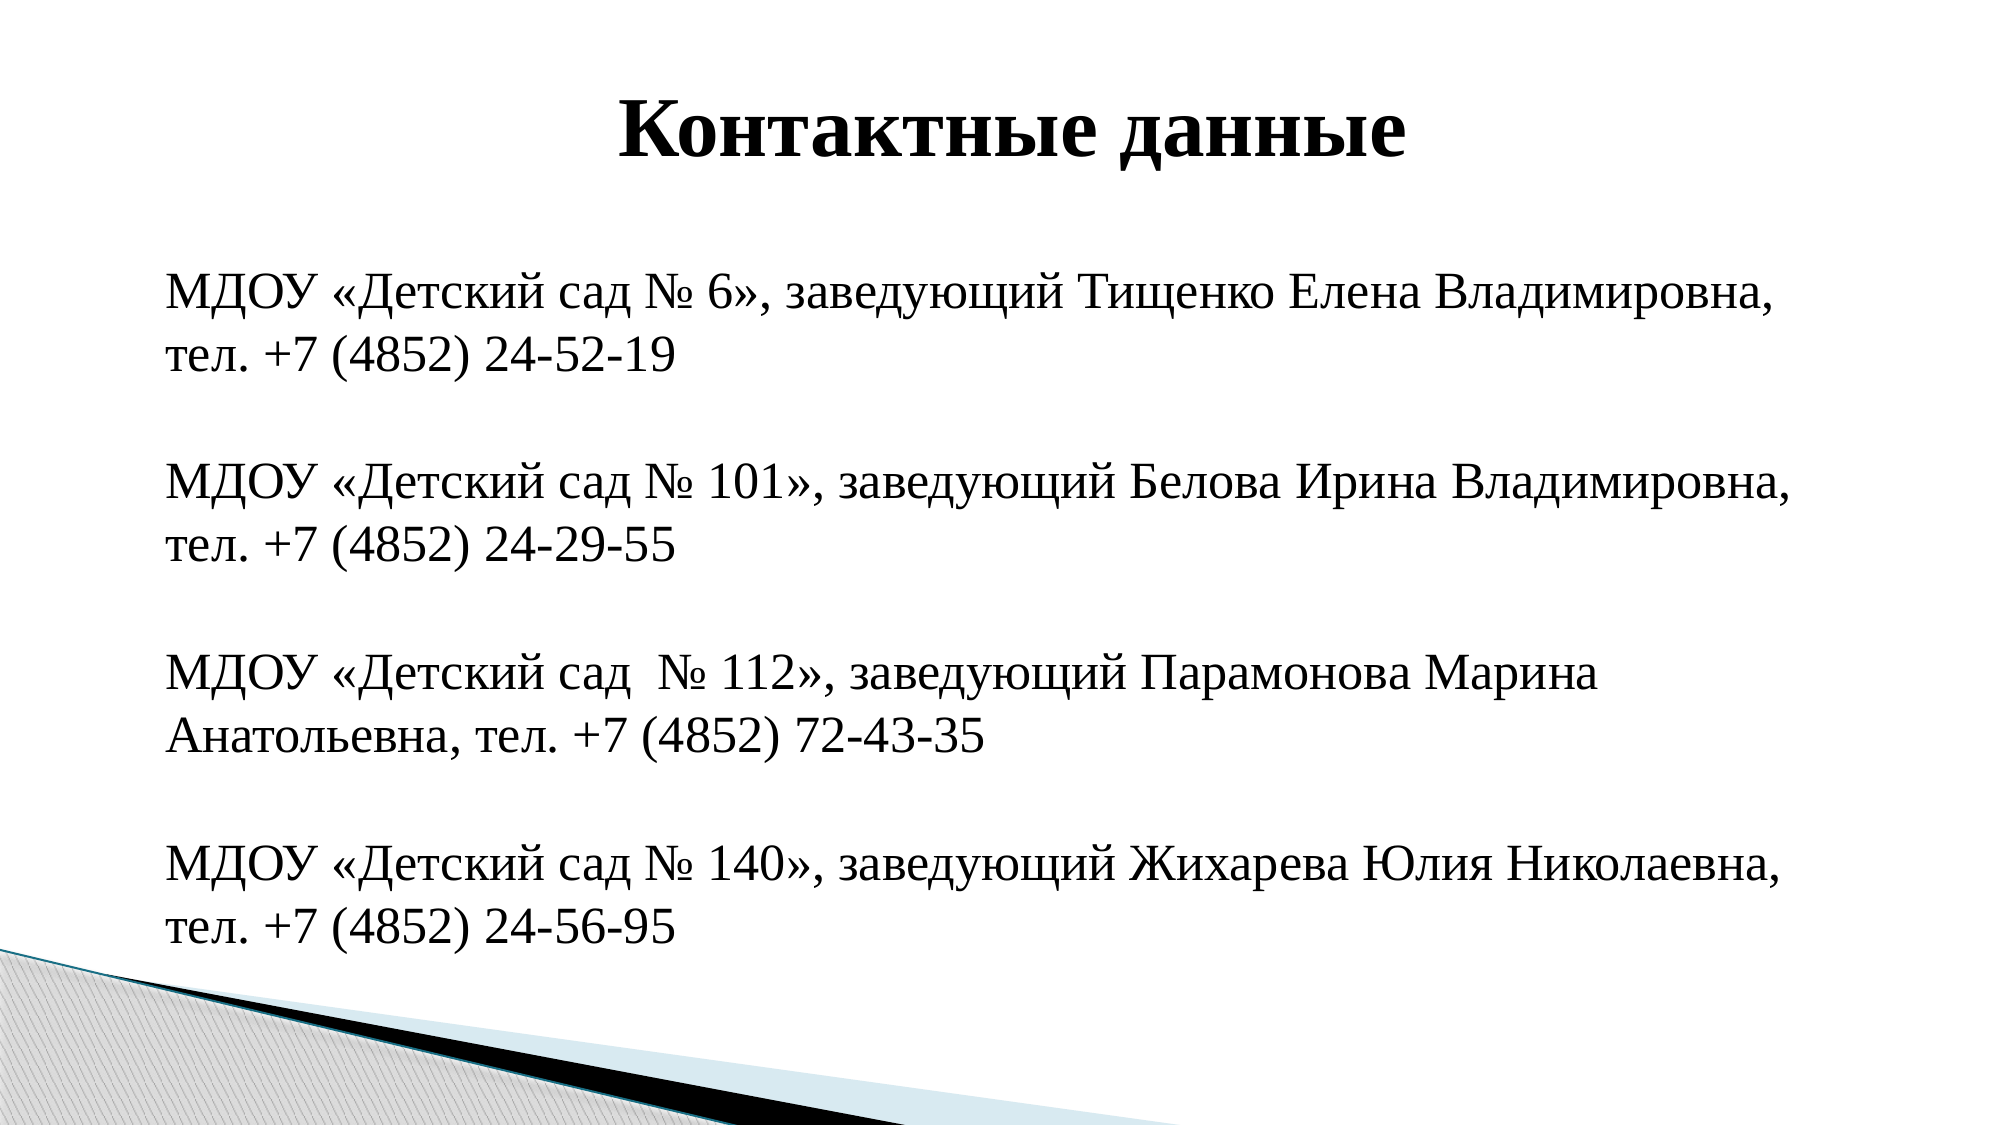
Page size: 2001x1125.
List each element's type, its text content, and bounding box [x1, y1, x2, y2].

list Контактные данные МДОУ «Детский сад № 6», заведующий Тищенко Елена Владимировна, тел. +7 (4852) 24-52-19 МДОУ «Детский сад № 101», заведующий Белова Ирина Владимировна, тел. +7 (4852) 24-29-55 МДОУ «Детский сад № 112», заведующий Парамонова Марина Анатольевна, тел. +7 (4852) 72-43-35 МДОУ «Детский сад № 140», заведующий Жихарева Юлия Николаевна, тел. +7 (4852) 24-56-95 [150, 63, 1876, 965]
